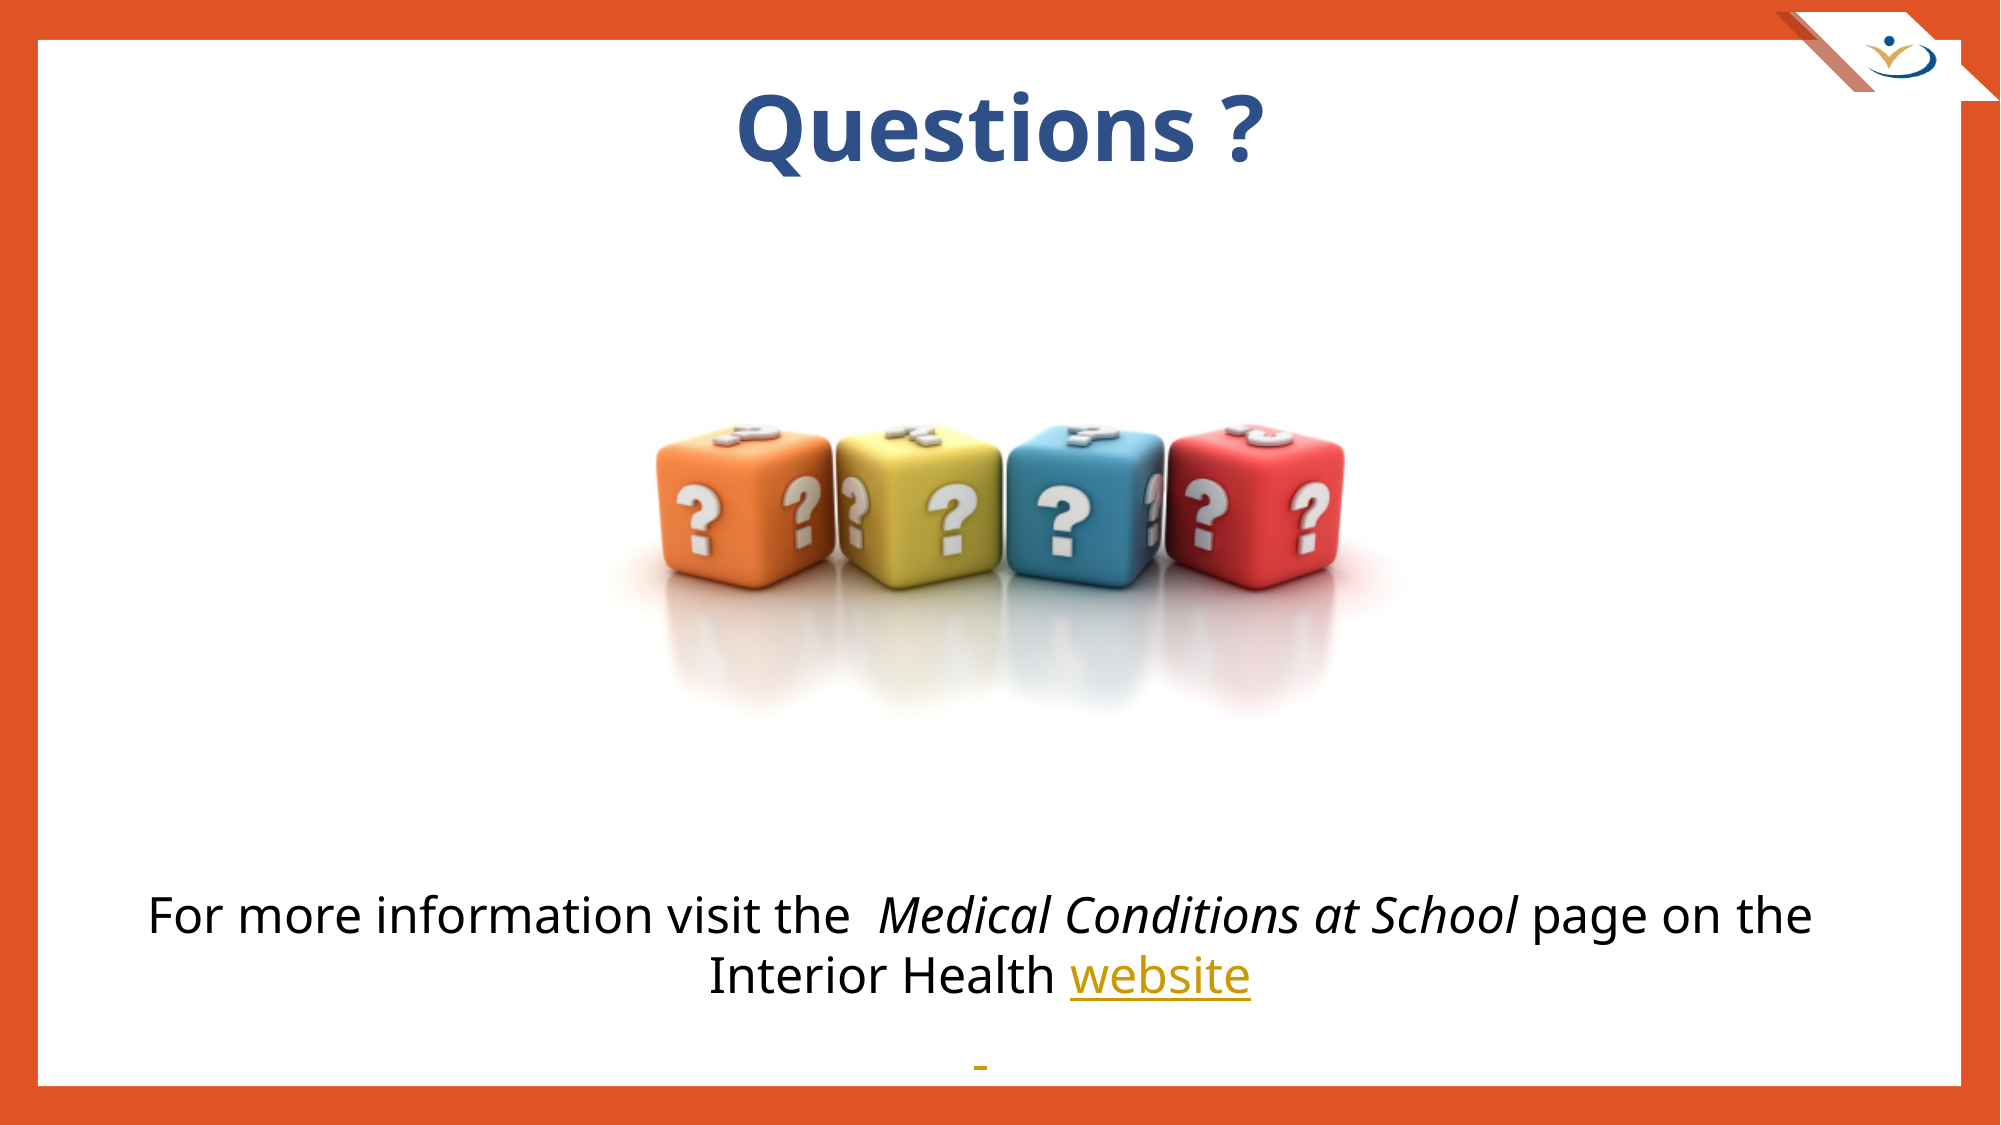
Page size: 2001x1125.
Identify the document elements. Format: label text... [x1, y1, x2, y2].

list Questions ? [333, 75, 1667, 202]
text_box For more information visit the Medical Conditions at School page on the Interior Health website [60, 876, 1902, 1088]
picture [539, 246, 1461, 760]
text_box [1773, 11, 2000, 102]
